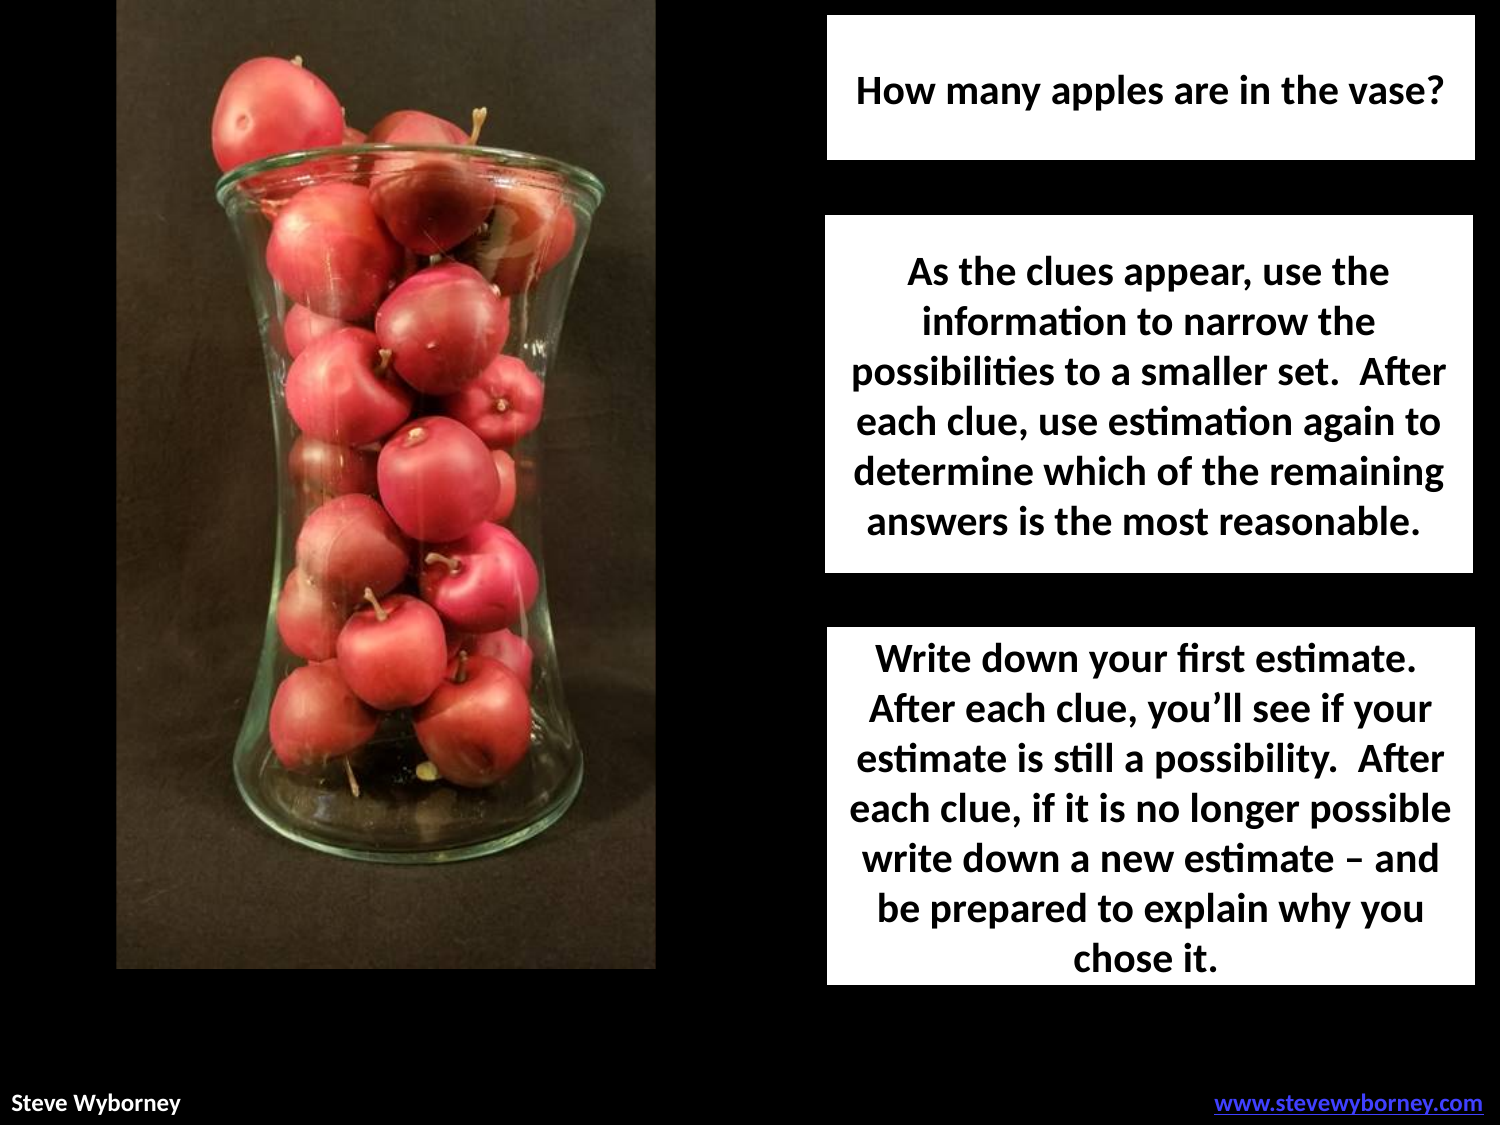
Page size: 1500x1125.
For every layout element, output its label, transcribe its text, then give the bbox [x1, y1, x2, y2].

picture [116, 0, 656, 969]
text_box How many apples are in the vase? [823, 10, 1479, 164]
text_box www.stevewyborney.com [1199, 1079, 1499, 1125]
text_box Steve Wyborney [0, 1079, 196, 1125]
text_box Write down your first estimate. After each clue, you’ll see if your estimate is still a possibility. After each clue, if it is no longer possible write down a new estimate – and be prepared to explain why you chose it. [823, 623, 1479, 989]
text_box As the clues appear, use the information to narrow the possibilities to a smaller set. After each clue, use estimation again to determine which of the remaining answers is the most reasonable. [821, 210, 1477, 577]
